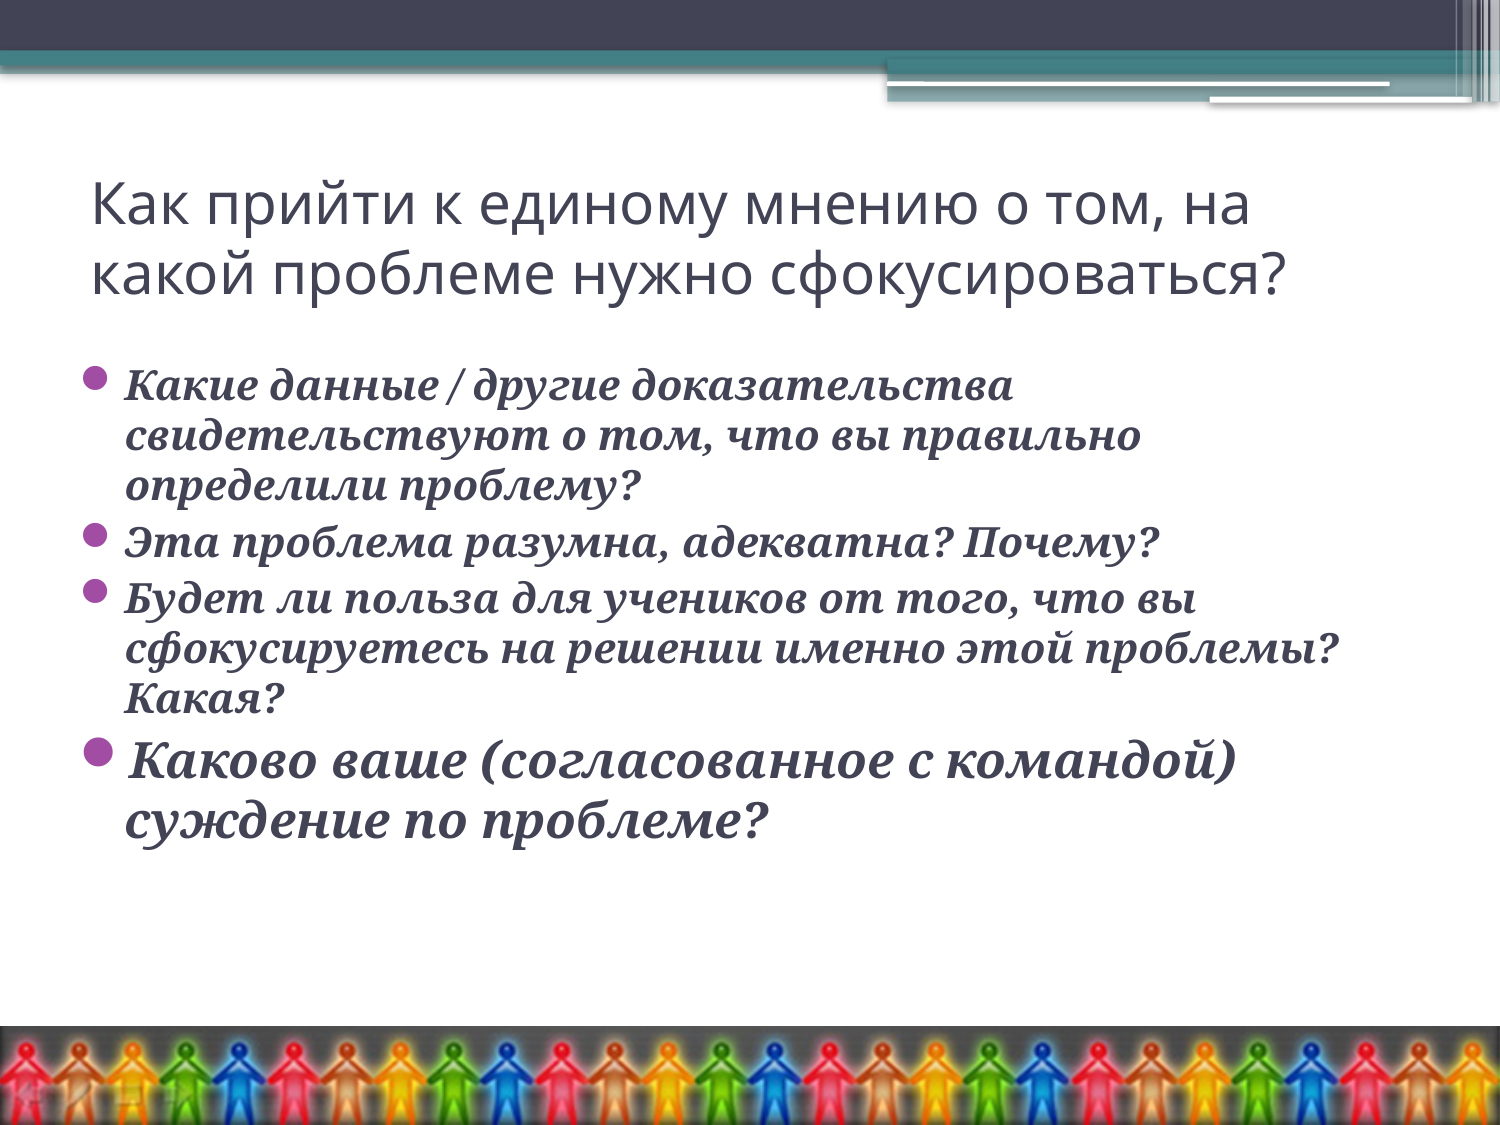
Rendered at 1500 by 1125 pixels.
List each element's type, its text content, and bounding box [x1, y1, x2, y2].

list Какие данные / другие доказательства свидетельствуют о том, что вы правильно определили проблему? Эта проблема разумна, адекватна? Почему? Будет ли польза для учеников от того, что вы сфокусируетесь на решении именно этой проблемы? Какая? Каково ваше (согласованное с командой) суждение по проблеме? [64, 351, 1402, 1023]
title Как прийти к единому мнению о том, на какой проблеме нужно сфокусироваться? [75, 149, 1426, 324]
picture [0, 1026, 1500, 1125]
